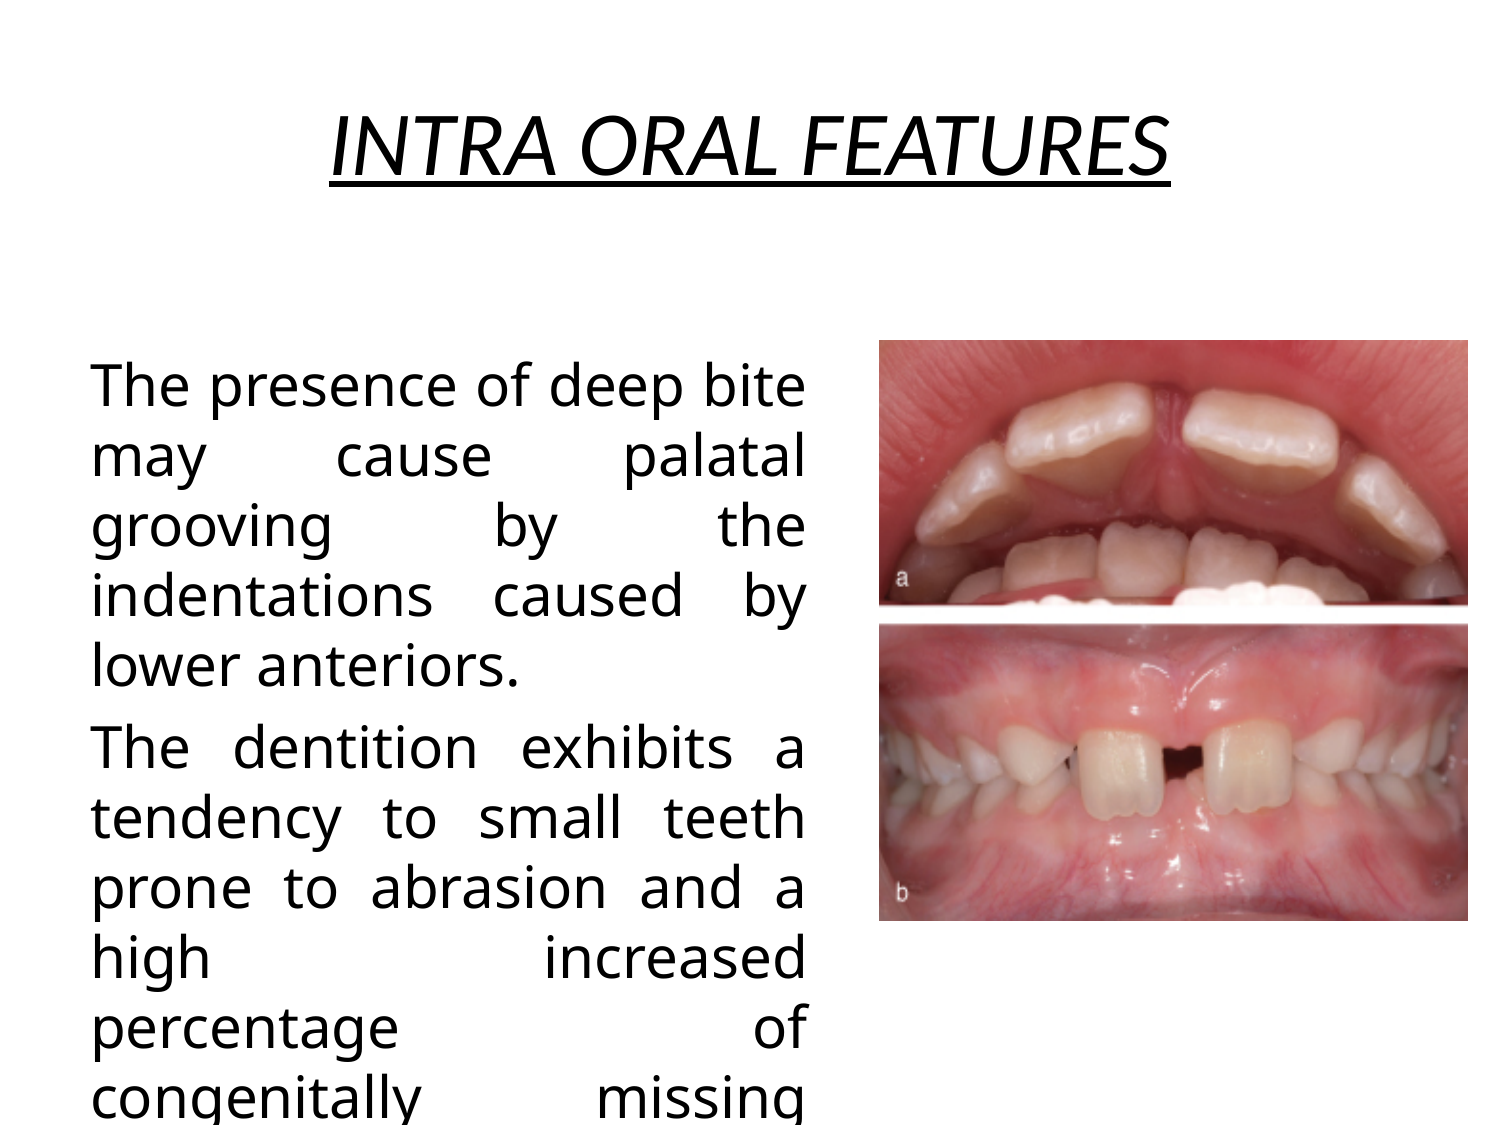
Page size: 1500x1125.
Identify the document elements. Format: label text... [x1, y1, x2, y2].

picture [879, 340, 1469, 921]
title INTRA ORAL FEATURES [75, 45, 1425, 233]
list The presence of deep bite may cause palatal grooving by the indentations caused by lower anteriors. The dentition exhibits a tendency to small teeth prone to abrasion and a high increased percentage of congenitally missing teeth. [75, 341, 823, 921]
